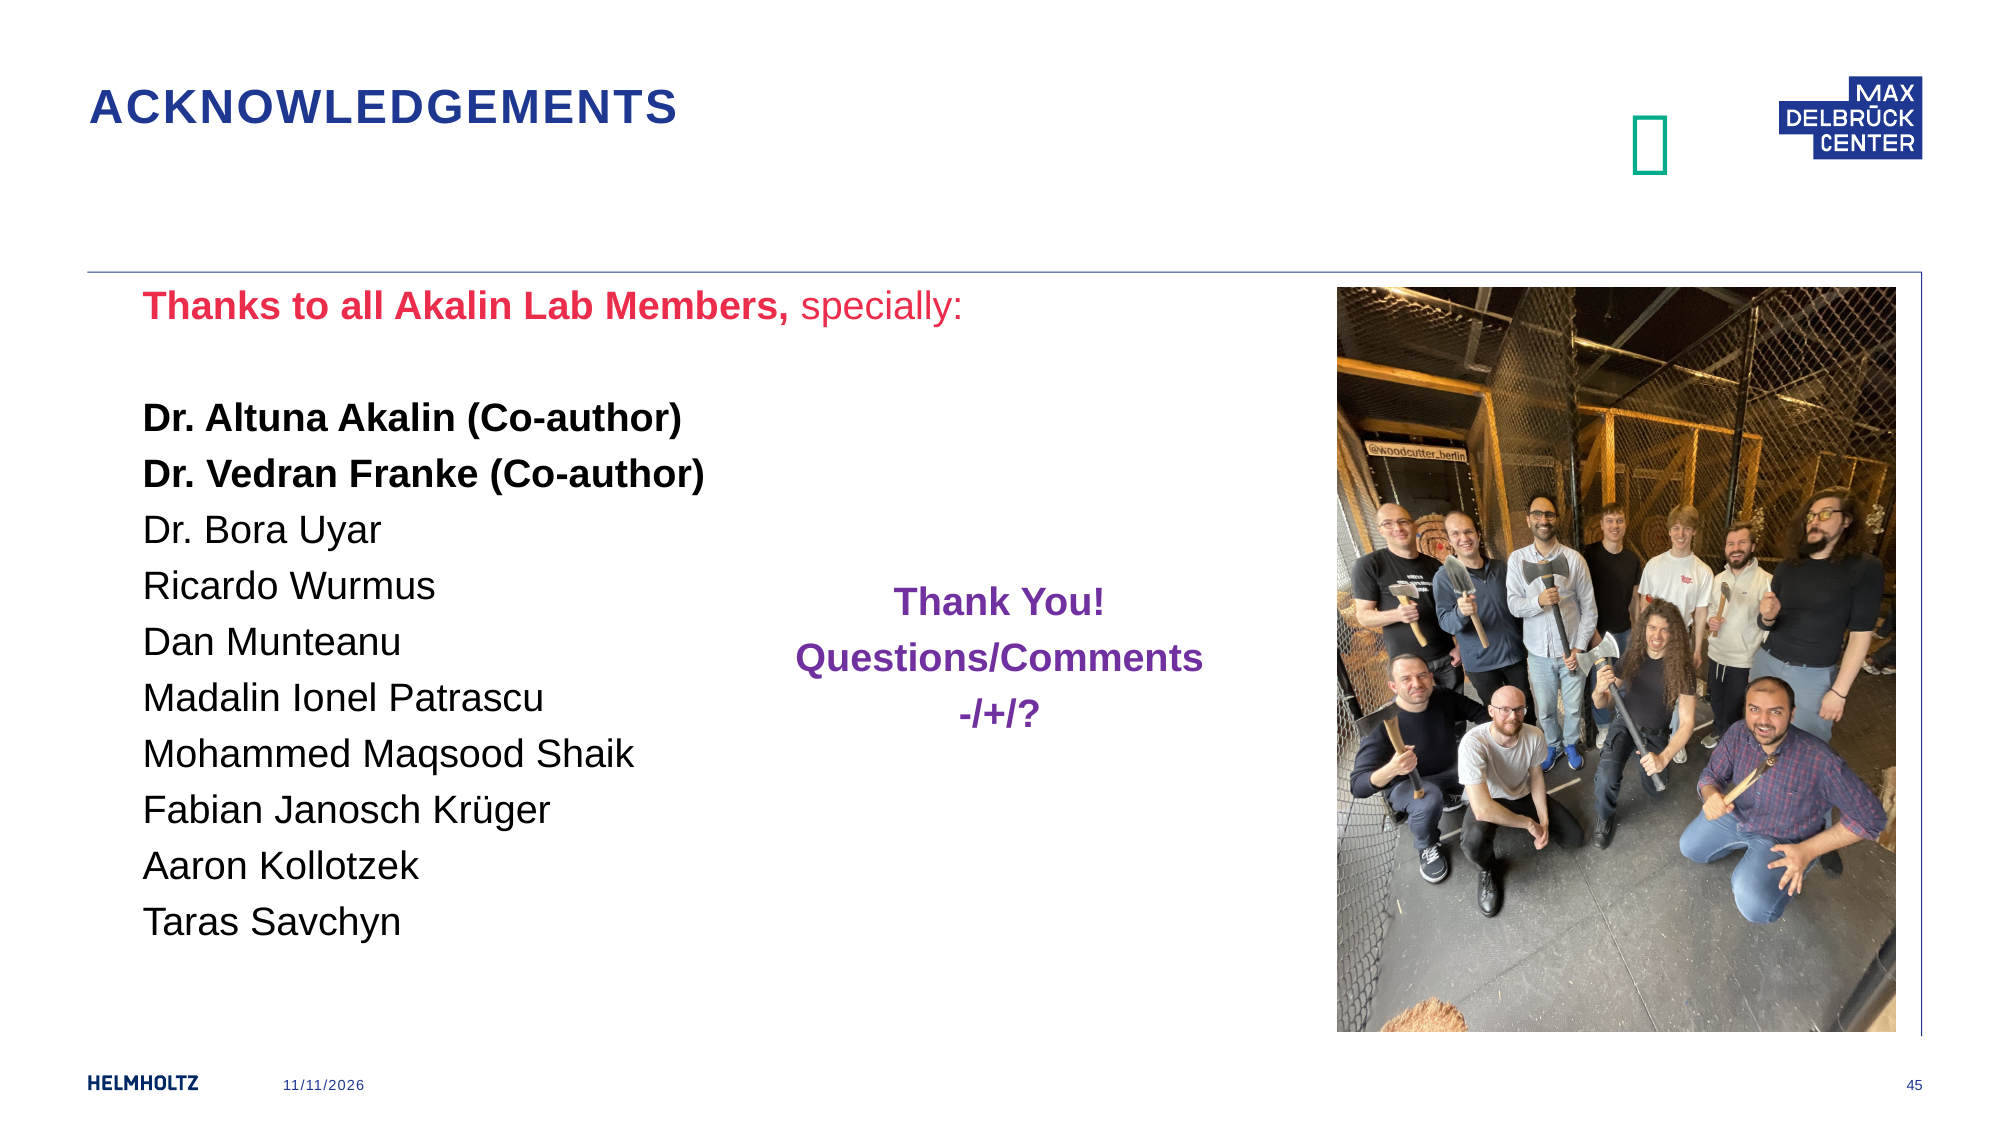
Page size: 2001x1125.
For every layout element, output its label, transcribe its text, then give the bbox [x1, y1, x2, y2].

picture [1337, 287, 1896, 1032]
slide_number 45 [1856, 1063, 1923, 1094]
text_box Thanks to all Akalin Lab Members, specially: Dr. Altuna Akalin (Co-author) Dr. Vedran Franke (Co-author) Dr. Bora Uyar Ricardo Wurmus Dan Munteanu Madalin Ionel Patrascu Mohammed Maqsood Shaik Fabian Janosch Krüger Aaron Kollotzek Taras Savchyn [127, 264, 979, 1007]
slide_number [283, 1063, 393, 1094]
text_box Thank You! Questions/Comments -/+/? [780, 559, 1220, 743]
title Acknowledgements [88, 78, 1684, 197]
text_box 🧭 [1624, 74, 1713, 175]
